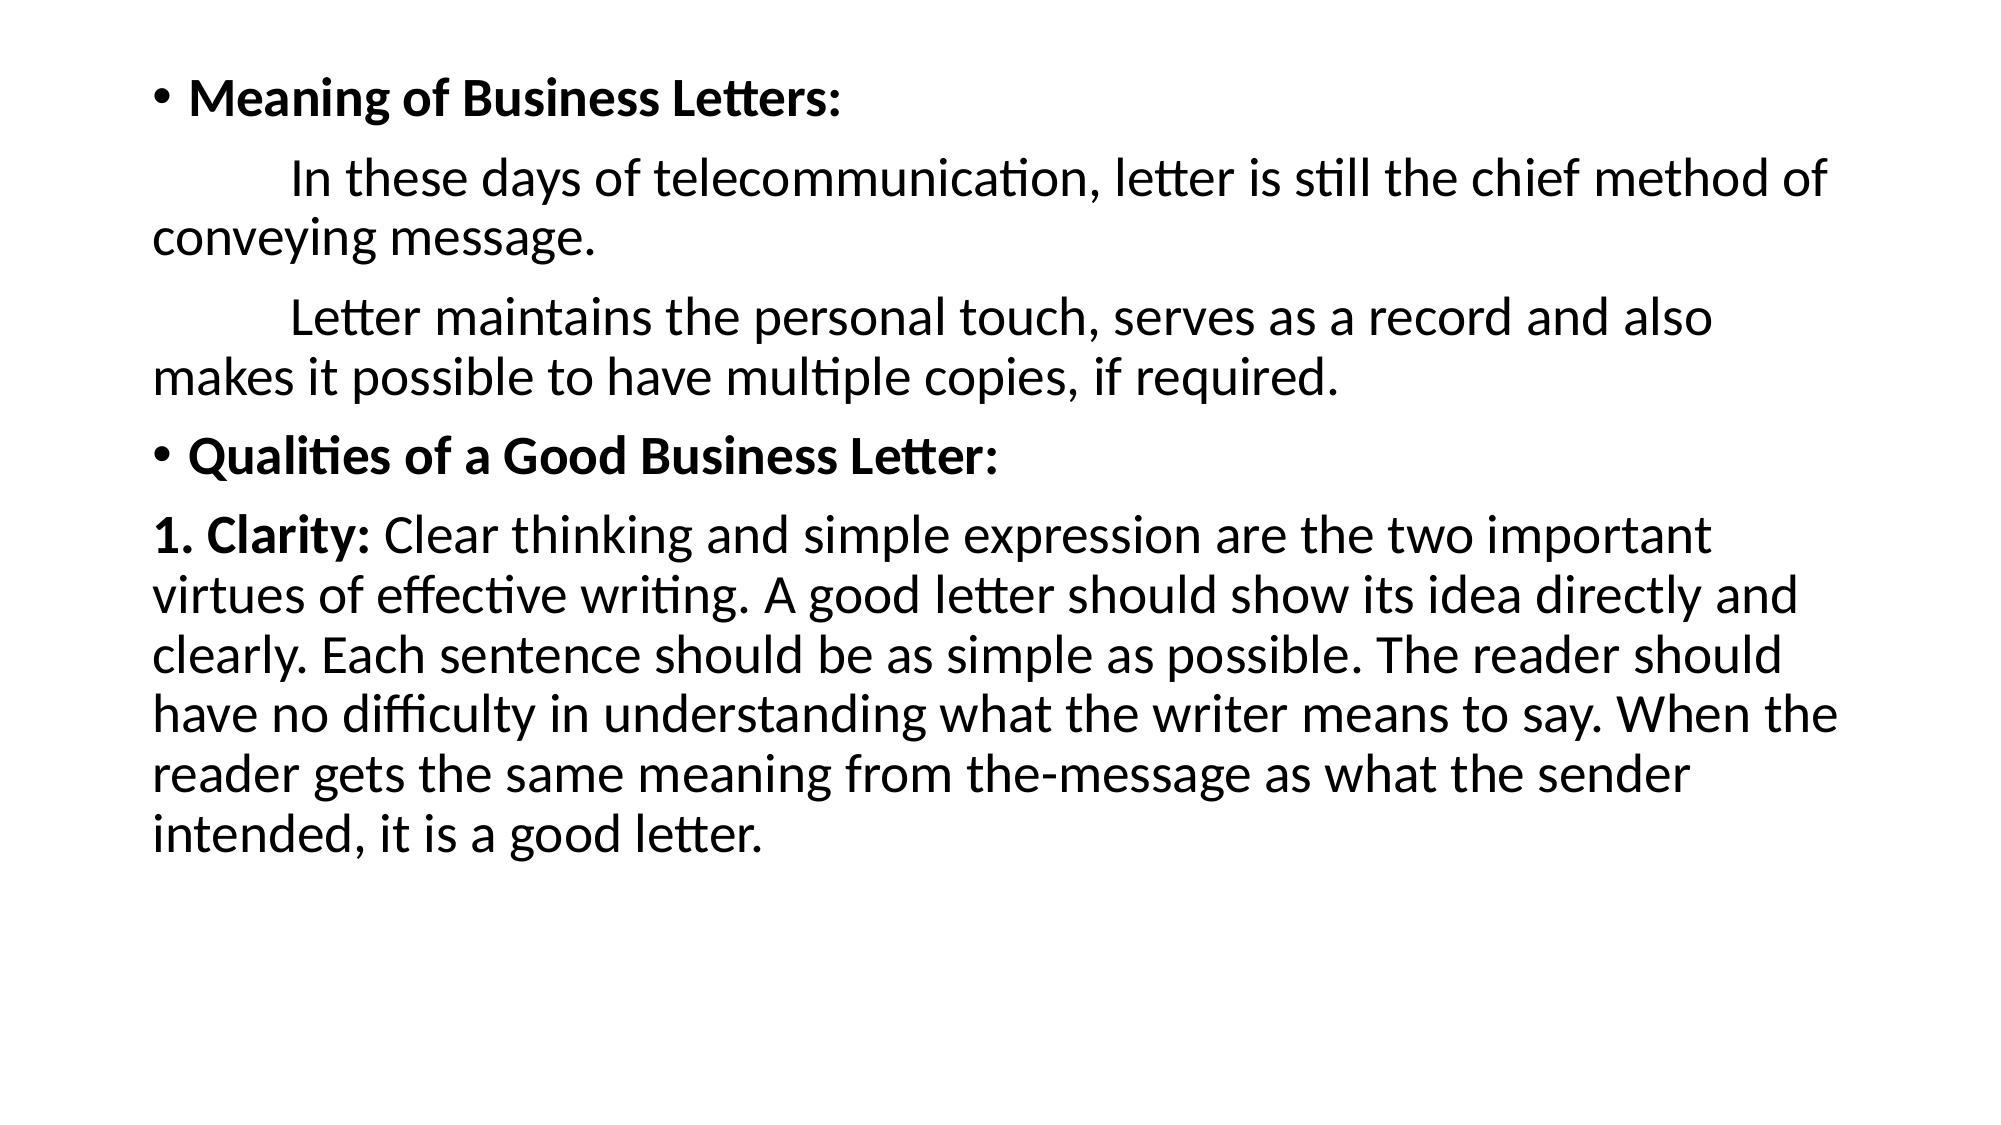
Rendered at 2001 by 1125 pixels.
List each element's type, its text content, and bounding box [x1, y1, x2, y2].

list Meaning of Business Letters: In these days of telecommunication, letter is still the chief method of conveying message. Letter maintains the personal touch, serves as a record and also makes it possible to have multiple copies, if required. Qualities of a Good Business Letter: 1. Clarity: Clear thinking and simple expression are the two important virtues of effective writing. A good letter should show its idea directly and clearly. Each sentence should be as simple as possible. The reader should have no difficulty in understanding what the writer means to say. When the reader gets the same meaning from the-message as what the sender intended, it is a good letter. [137, 61, 1863, 1014]
